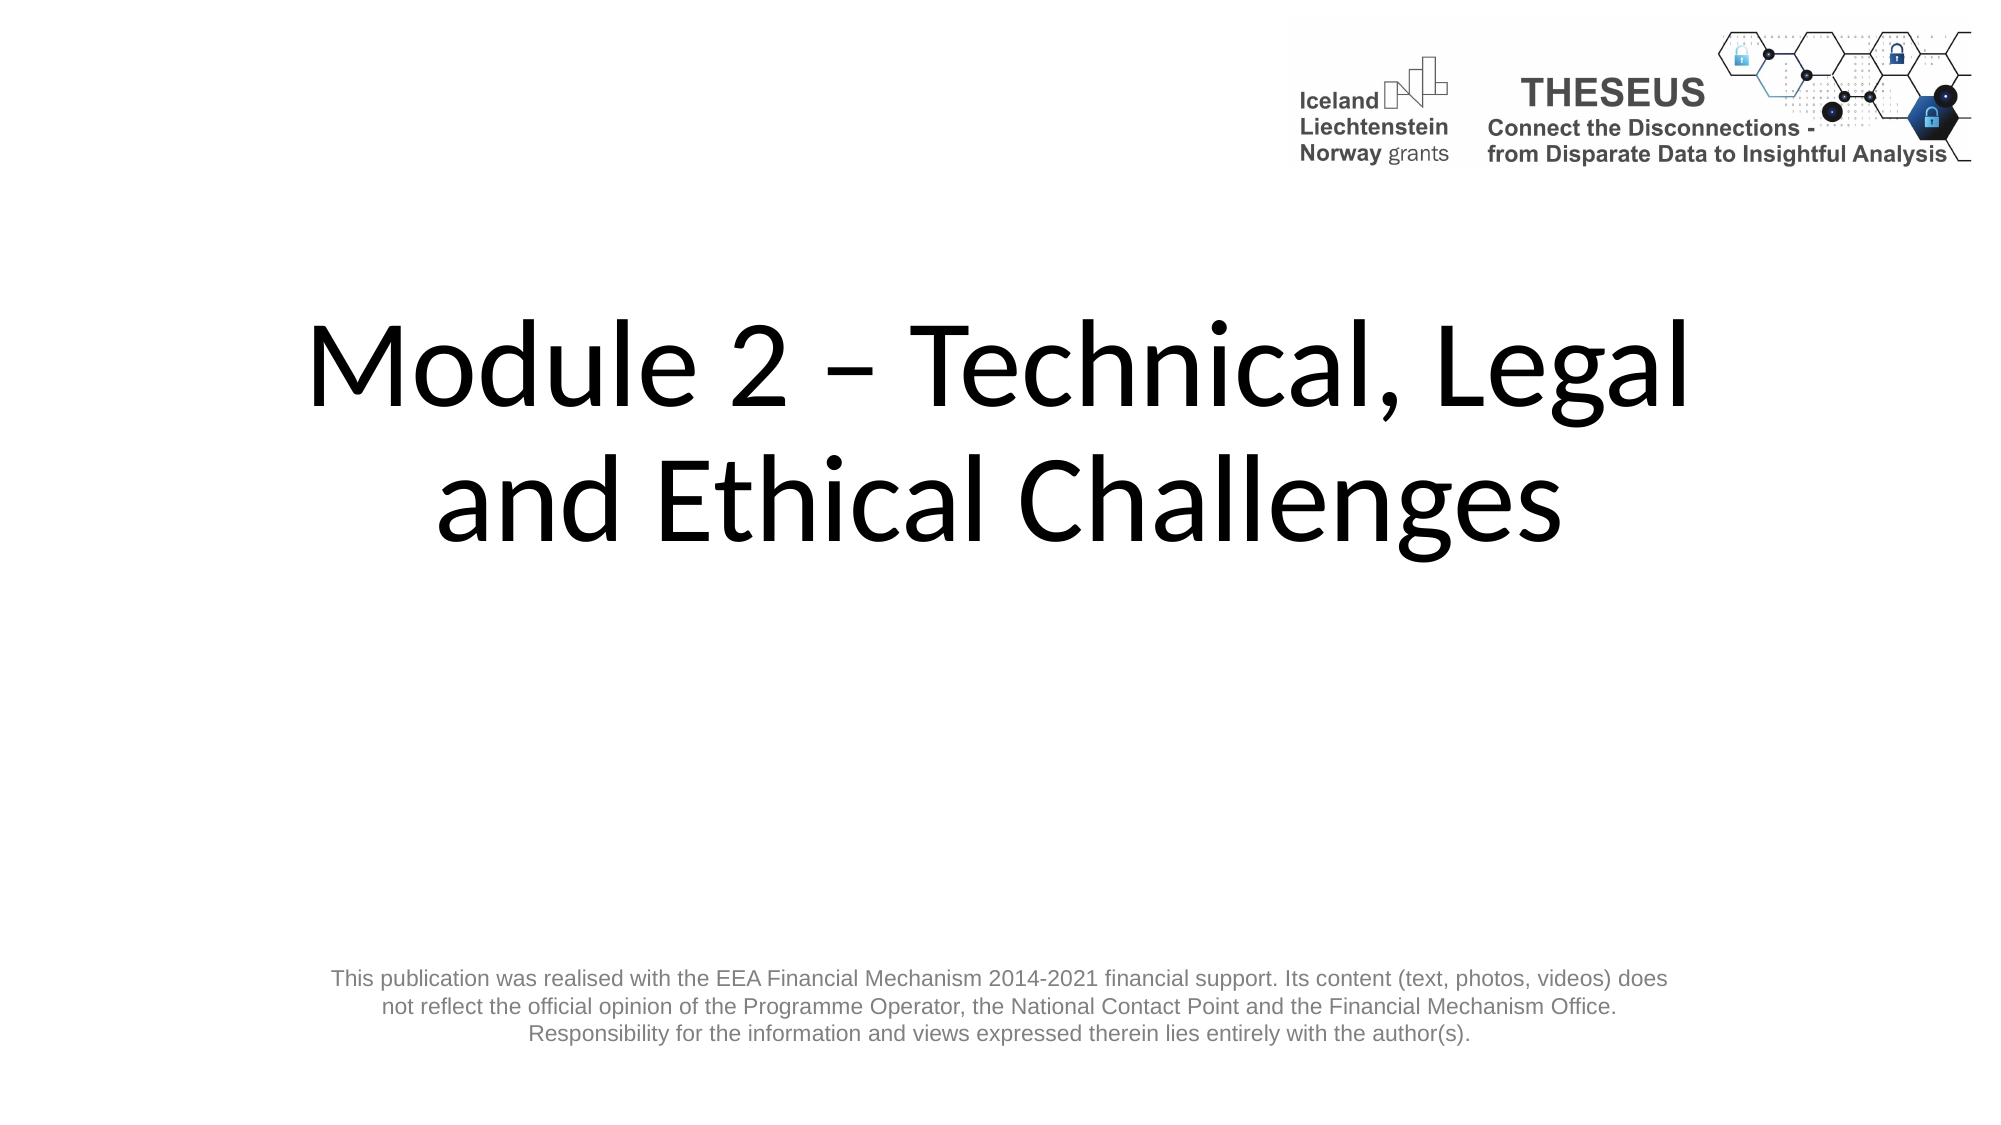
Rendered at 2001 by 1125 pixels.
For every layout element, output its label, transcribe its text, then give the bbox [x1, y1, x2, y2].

text_box This publication was realised with the EEA Financial Mechanism 2014-2021 financial support. Its content (text, photos, videos) does not reflect the official opinion of the Programme Operator, the National Contact Point and the Financial Mechanism Office. Responsibility for the information and views expressed therein lies entirely with the author(s). [314, 987, 1686, 1024]
picture [1287, 16, 1974, 170]
title Module 2 – Technical, Legal and Ethical Challenges [249, 184, 1750, 576]
